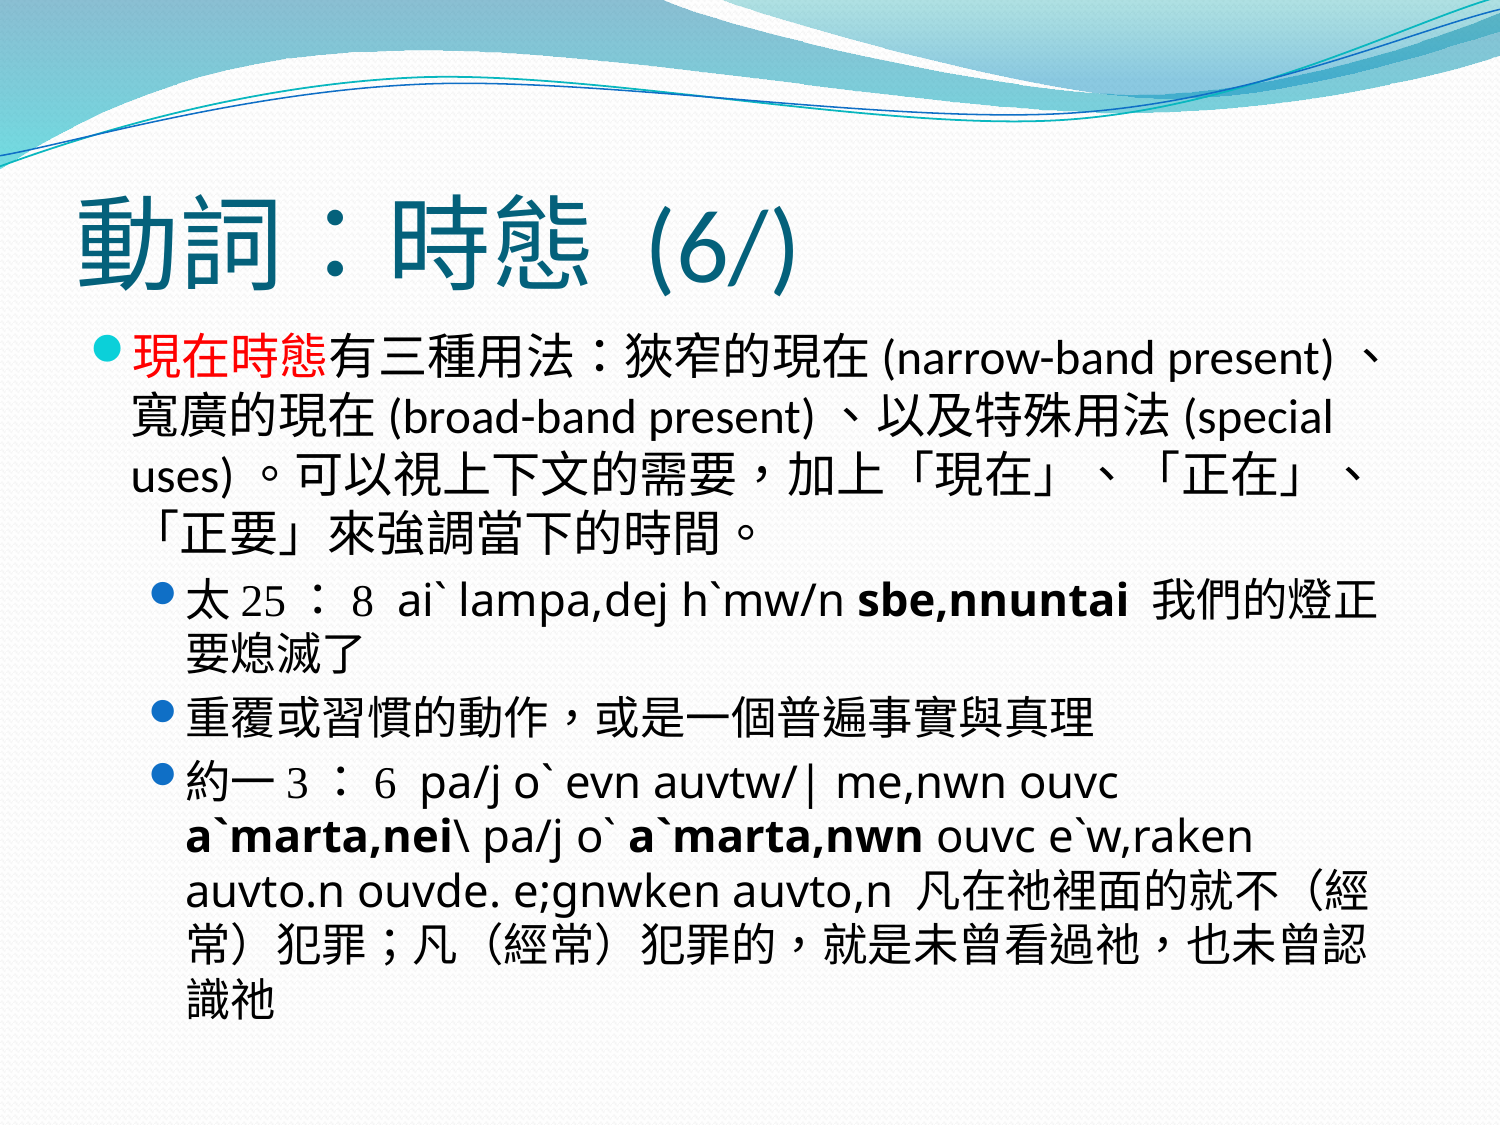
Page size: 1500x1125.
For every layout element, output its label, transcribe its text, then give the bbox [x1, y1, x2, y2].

title 動詞：時態 (6/) [75, 115, 1425, 303]
list 現在時態有三種用法：狹窄的現在(narrow-band present)、寬廣的現在(broad-band present)、以及特殊用法(special uses)。可以視上下文的需要，加上「現在」、「正在」、「正要」來強調當下的時間。 太25：8 ai` lampa,dej h`mw/n sbe,nnuntai 我們的燈正要熄滅了 重覆或習慣的動作，或是一個普遍事實與真理 約一3：6 pa/j o` evn auvtw/| me,nwn ouvc a`marta,nei\ pa/j o` a`marta,nwn ouvc e`w,raken auvto.n ouvde. e;gnwken auvto,n 凡在祂裡面的就不（經常）犯罪；凡（經常）犯罪的，就是未曾看過祂，也未曾認識祂 [75, 317, 1425, 1038]
